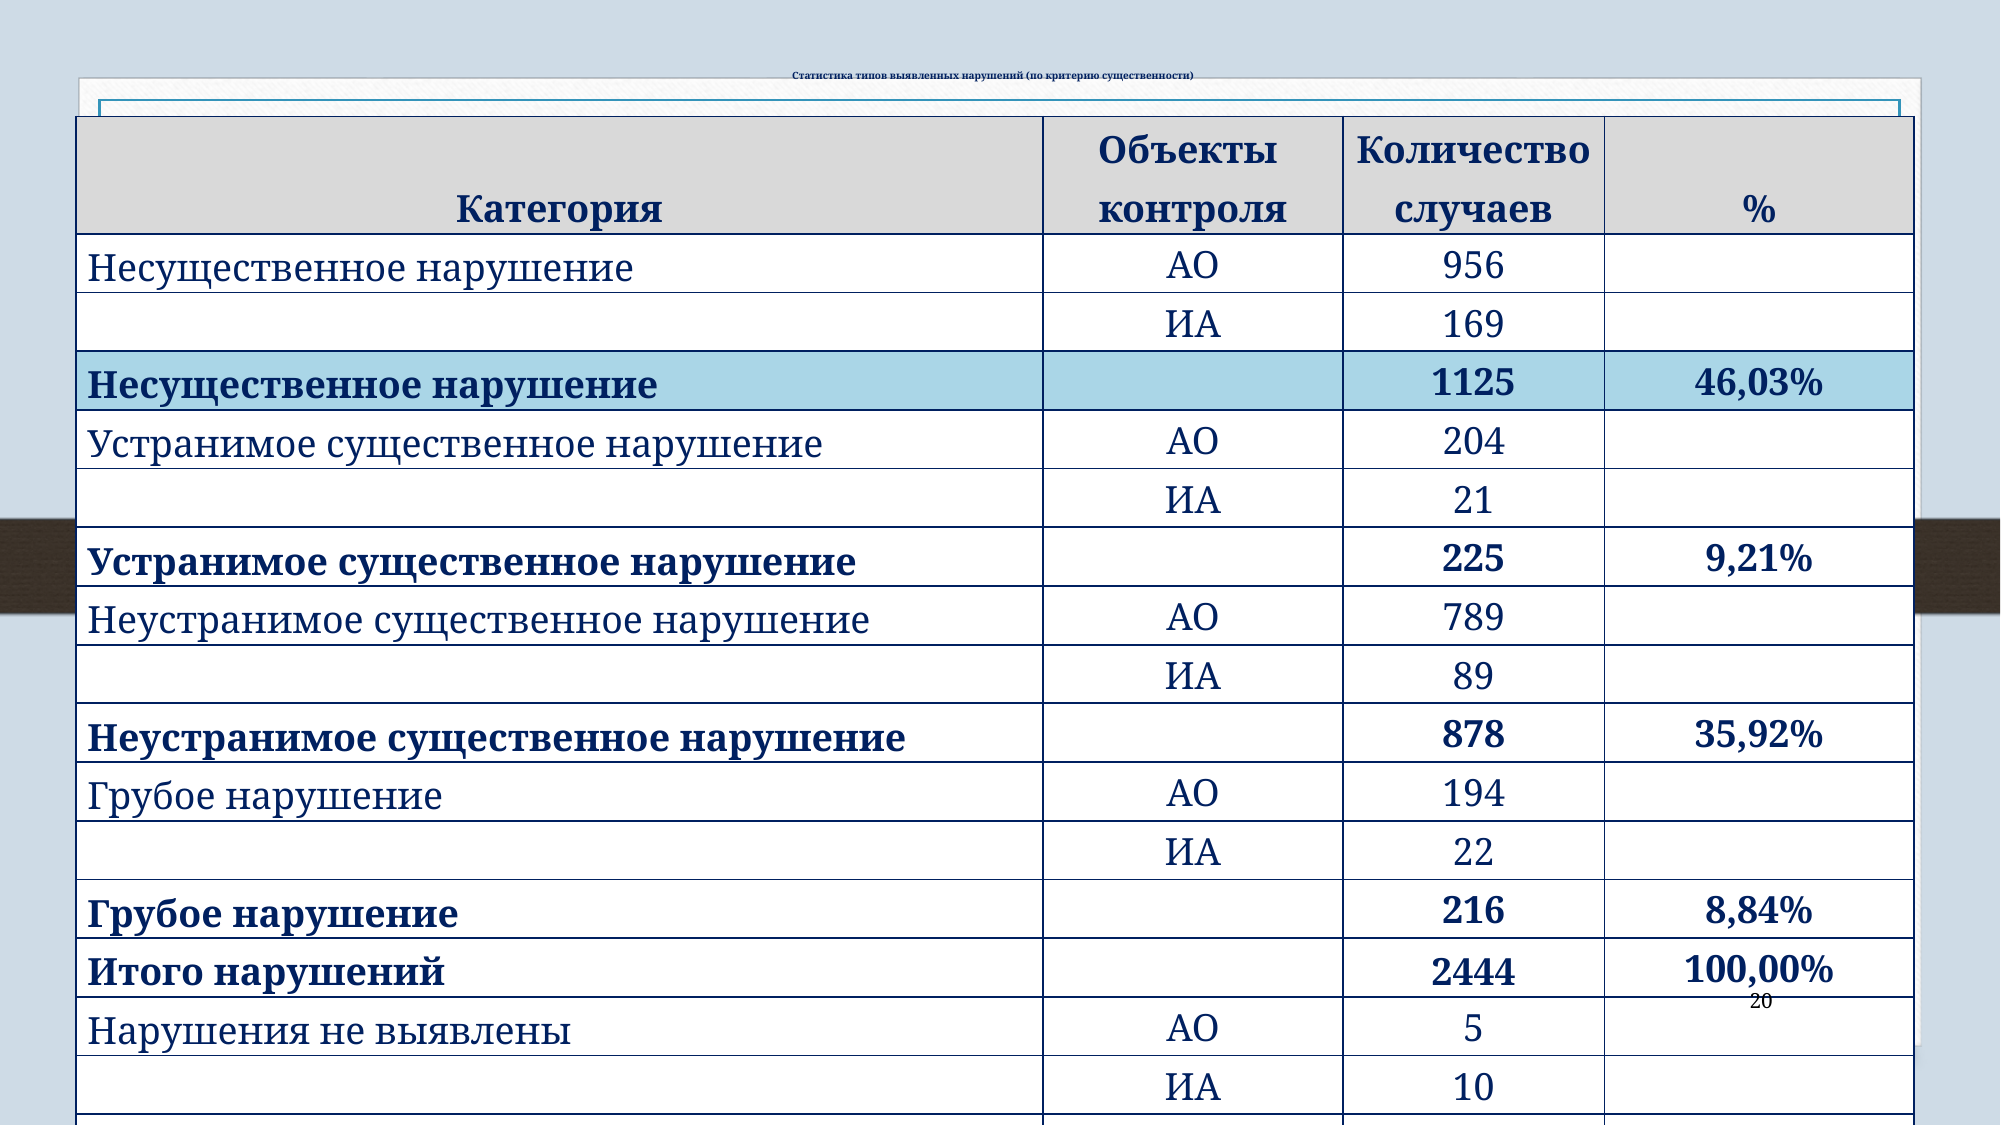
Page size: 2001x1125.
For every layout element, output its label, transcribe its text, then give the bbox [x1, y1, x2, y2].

table_cell 204 [1344, 411, 1604, 468]
table_header % [1605, 117, 1913, 233]
table_cell 194 [1344, 763, 1604, 820]
table_cell [1605, 587, 1913, 644]
table_cell [1605, 1056, 1913, 1113]
table_cell 956 [1344, 235, 1604, 292]
table_cell Несущественное нарушение [77, 235, 1042, 292]
table_cell ИА [1044, 469, 1342, 526]
table_cell 35,92% [1605, 704, 1913, 761]
table_cell 5 [1344, 998, 1604, 1055]
table_cell Несущественное нарушение [77, 352, 1042, 409]
table_cell [77, 293, 1042, 350]
table_cell Устранимое существенное нарушение [77, 411, 1042, 468]
table_cell [1044, 352, 1342, 409]
table_cell АО [1044, 998, 1342, 1055]
table_cell [1044, 939, 1342, 996]
table_cell ИА [1044, 1056, 1342, 1113]
table_cell [77, 1056, 1042, 1113]
table_cell Итого нарушений [77, 939, 1042, 996]
table_header Количество случаев [1344, 117, 1604, 233]
picture [0, 0, 2001, 1125]
table_cell 169 [1344, 293, 1604, 350]
table_cell 225 [1344, 528, 1604, 585]
table_cell 21 [1344, 469, 1604, 526]
table_cell [1605, 646, 1913, 702]
table_cell Нарушения не выявлены [77, 1115, 1042, 1125]
table_cell 216 [1344, 880, 1604, 937]
table_cell 10 [1344, 1056, 1604, 1113]
table_cell [1044, 880, 1342, 937]
table_cell Неустранимое существенное нарушение [77, 587, 1042, 644]
table_cell 878 [1344, 704, 1604, 761]
table_cell АО [1044, 587, 1342, 644]
table_cell [1605, 469, 1913, 526]
table_cell 8,84% [1605, 880, 1913, 937]
title Статистика типов выявленных нарушений (по критерию существенности) [76, 31, 1897, 116]
table_cell ИА [1044, 822, 1342, 879]
table_cell Грубое нарушение [77, 880, 1042, 937]
table_cell [1044, 1115, 1342, 1125]
table_cell АО [1044, 411, 1342, 468]
table_cell [1605, 998, 1913, 1055]
table_cell [1605, 293, 1913, 350]
table_cell 22 [1344, 822, 1604, 879]
table_cell [77, 646, 1042, 702]
table_cell 100,00% [1605, 939, 1913, 996]
slide_number 20 [1698, 979, 1788, 1025]
table_cell 1125 [1344, 352, 1604, 409]
table_cell [77, 469, 1042, 526]
table_cell ИА [1044, 293, 1342, 350]
table_cell 2444 [1344, 939, 1604, 996]
table_cell [1605, 235, 1913, 292]
table_cell 20 [1344, 1115, 1604, 1125]
table_cell [1605, 1115, 1913, 1125]
table_header Объекты контроля [1044, 117, 1342, 233]
table_cell Грубое нарушение [77, 763, 1042, 820]
table_cell [77, 822, 1042, 879]
table_cell 9,21% [1605, 528, 1913, 585]
table_cell Неустранимое существенное нарушение [77, 704, 1042, 761]
table_cell ИА [1044, 646, 1342, 702]
table_cell [1605, 822, 1913, 879]
table_cell [1044, 704, 1342, 761]
table_cell [1605, 763, 1913, 820]
table_cell АО [1044, 235, 1342, 292]
table_cell Устранимое существенное нарушение [77, 528, 1042, 585]
table_cell Нарушения не выявлены [77, 998, 1042, 1055]
table_cell 89 [1344, 646, 1604, 702]
table_cell [1605, 411, 1913, 468]
table_cell 46,03% [1605, 352, 1913, 409]
table_cell 789 [1344, 587, 1604, 644]
table_cell [1044, 528, 1342, 585]
table_cell АО [1044, 763, 1342, 820]
table_header Категория [77, 117, 1042, 233]
